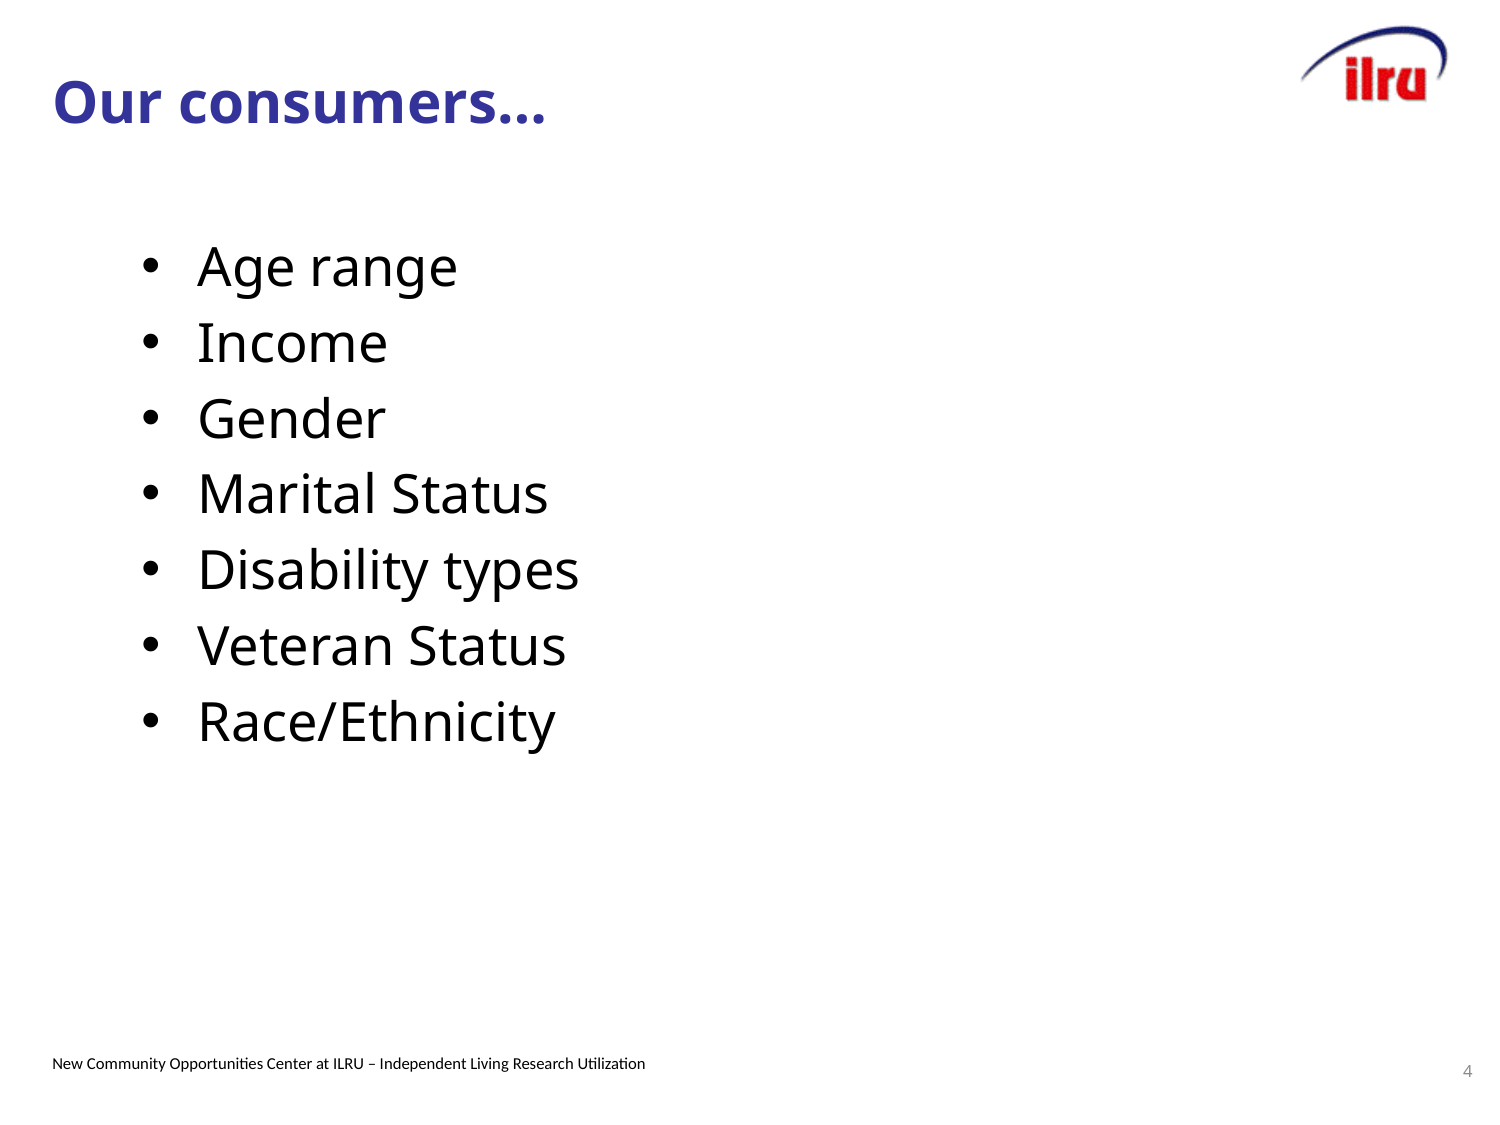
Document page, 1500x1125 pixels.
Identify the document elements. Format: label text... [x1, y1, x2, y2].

list Age range Income Gender Marital Status Disability types Veteran Status Race/Ethnicity [126, 224, 1500, 875]
picture [1299, 24, 1463, 103]
title Our consumers… [37, 57, 1450, 163]
text_box New Community Opportunities Center at ILRU – Independent Living Research Utilization [37, 1045, 788, 1081]
slide_number 4 [1100, 1042, 1488, 1103]
